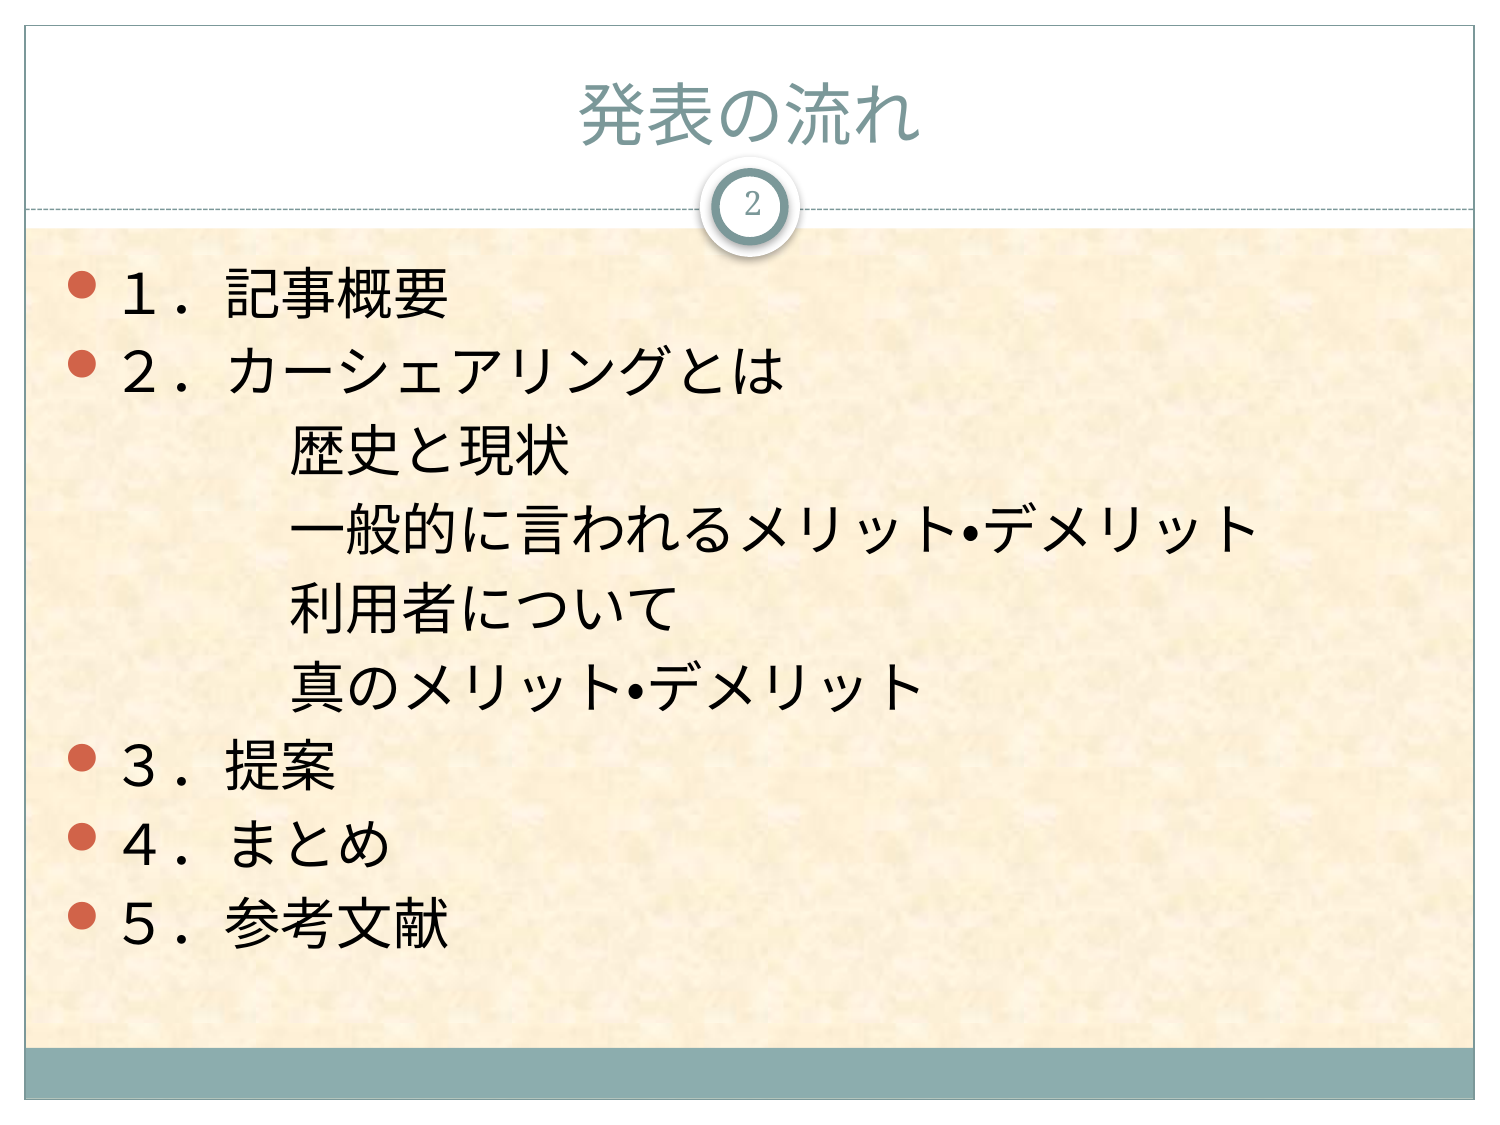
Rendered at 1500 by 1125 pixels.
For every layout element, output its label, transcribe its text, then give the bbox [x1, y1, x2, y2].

list １．記事概要 ２．カーシェアリングとは 歴史と現状 一般的に言われるメリット・デメリット 利用者について 真のメリット・デメリット ３．提案 ４．まとめ ５．参考文献 [49, 250, 1445, 1001]
picture [26, 229, 1473, 1047]
slide_number 2 [715, 168, 791, 241]
title 発表の流れ [49, 37, 1450, 162]
